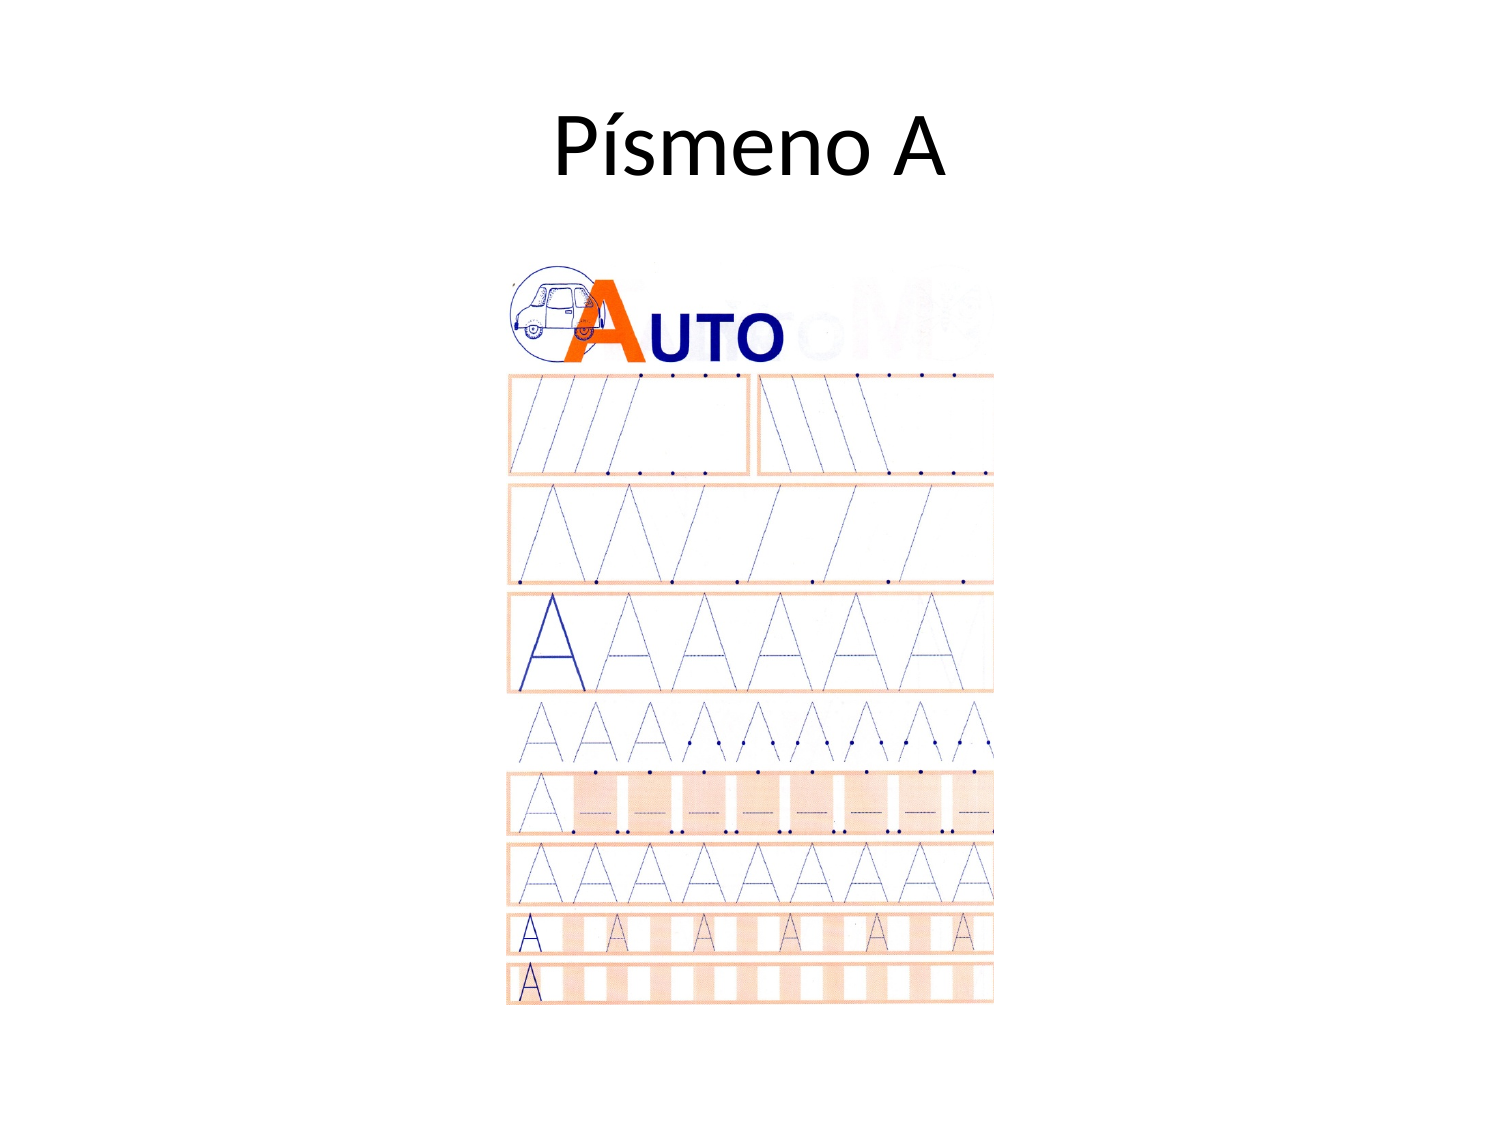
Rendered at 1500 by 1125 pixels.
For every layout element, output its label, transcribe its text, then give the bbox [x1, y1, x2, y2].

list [505, 262, 995, 1006]
title Písmeno A [75, 45, 1425, 233]
